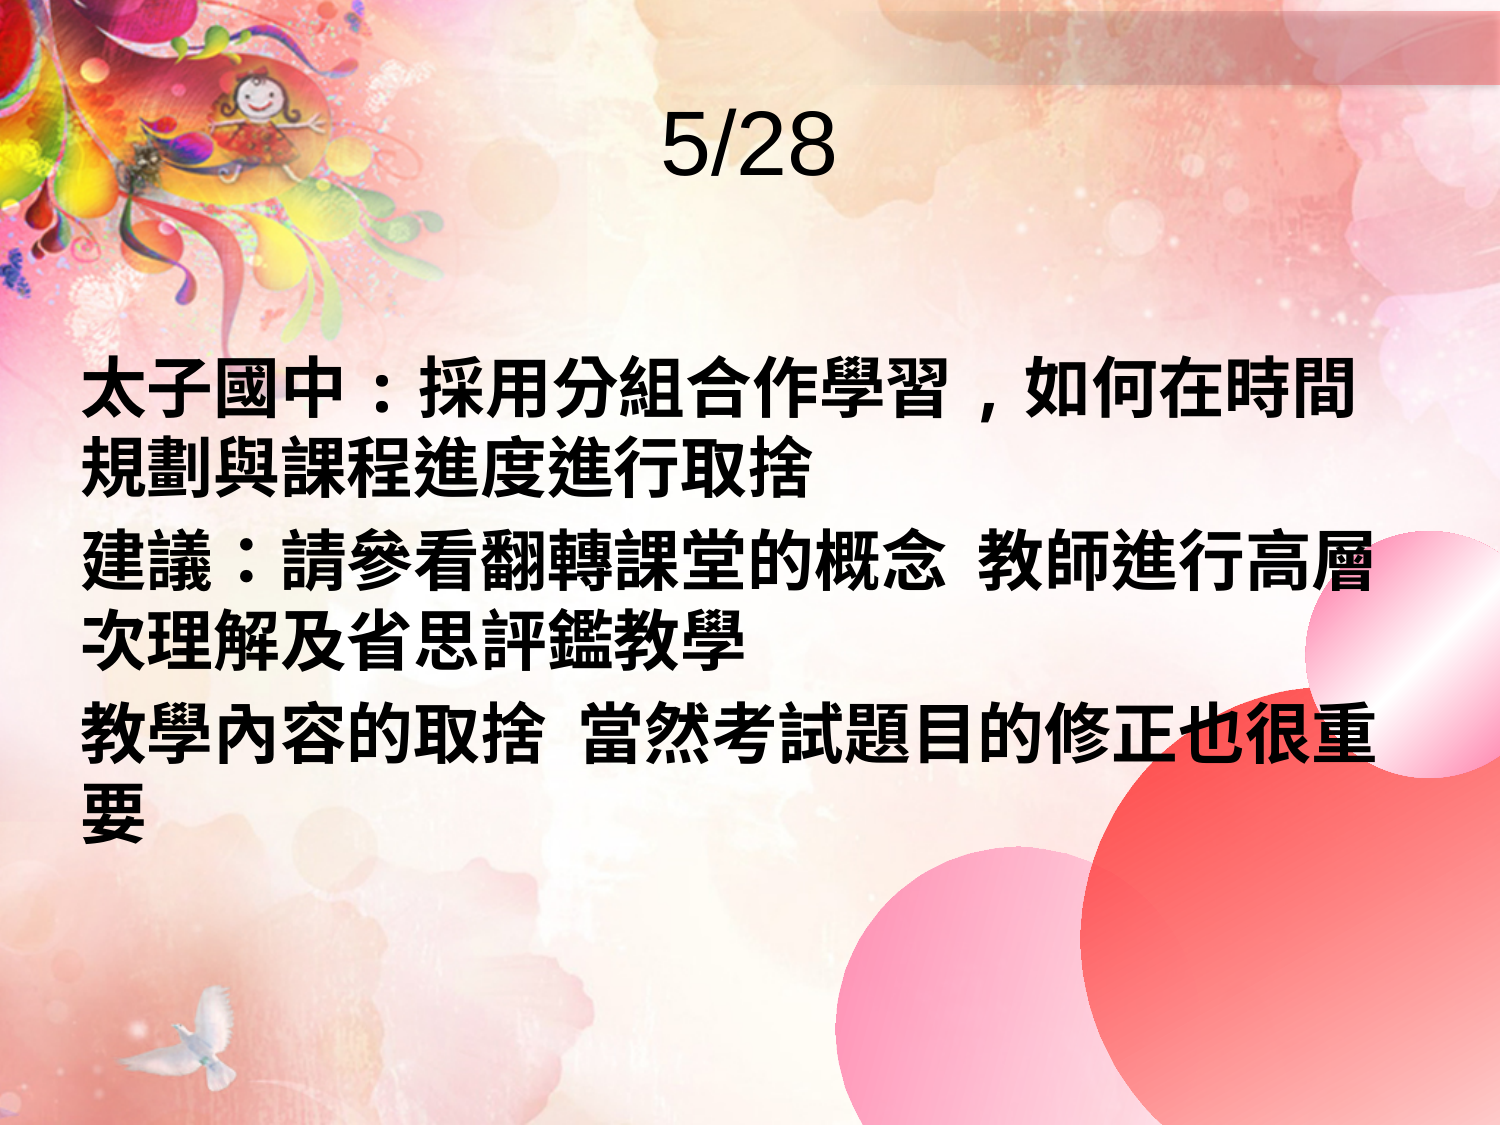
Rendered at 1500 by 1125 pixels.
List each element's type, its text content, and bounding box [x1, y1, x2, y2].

list 太子國中:採用分組合作學習,如何在時間規劃與課程進度進行取捨 建議：請參看翻轉課堂的概念 教師進行高層次理解及省思評鑑教學 教學內容的取捨 當然考試題目的修正也很重要 [64, 338, 1415, 1081]
title 5/28 [75, 45, 1425, 233]
picture [0, 0, 1500, 1125]
